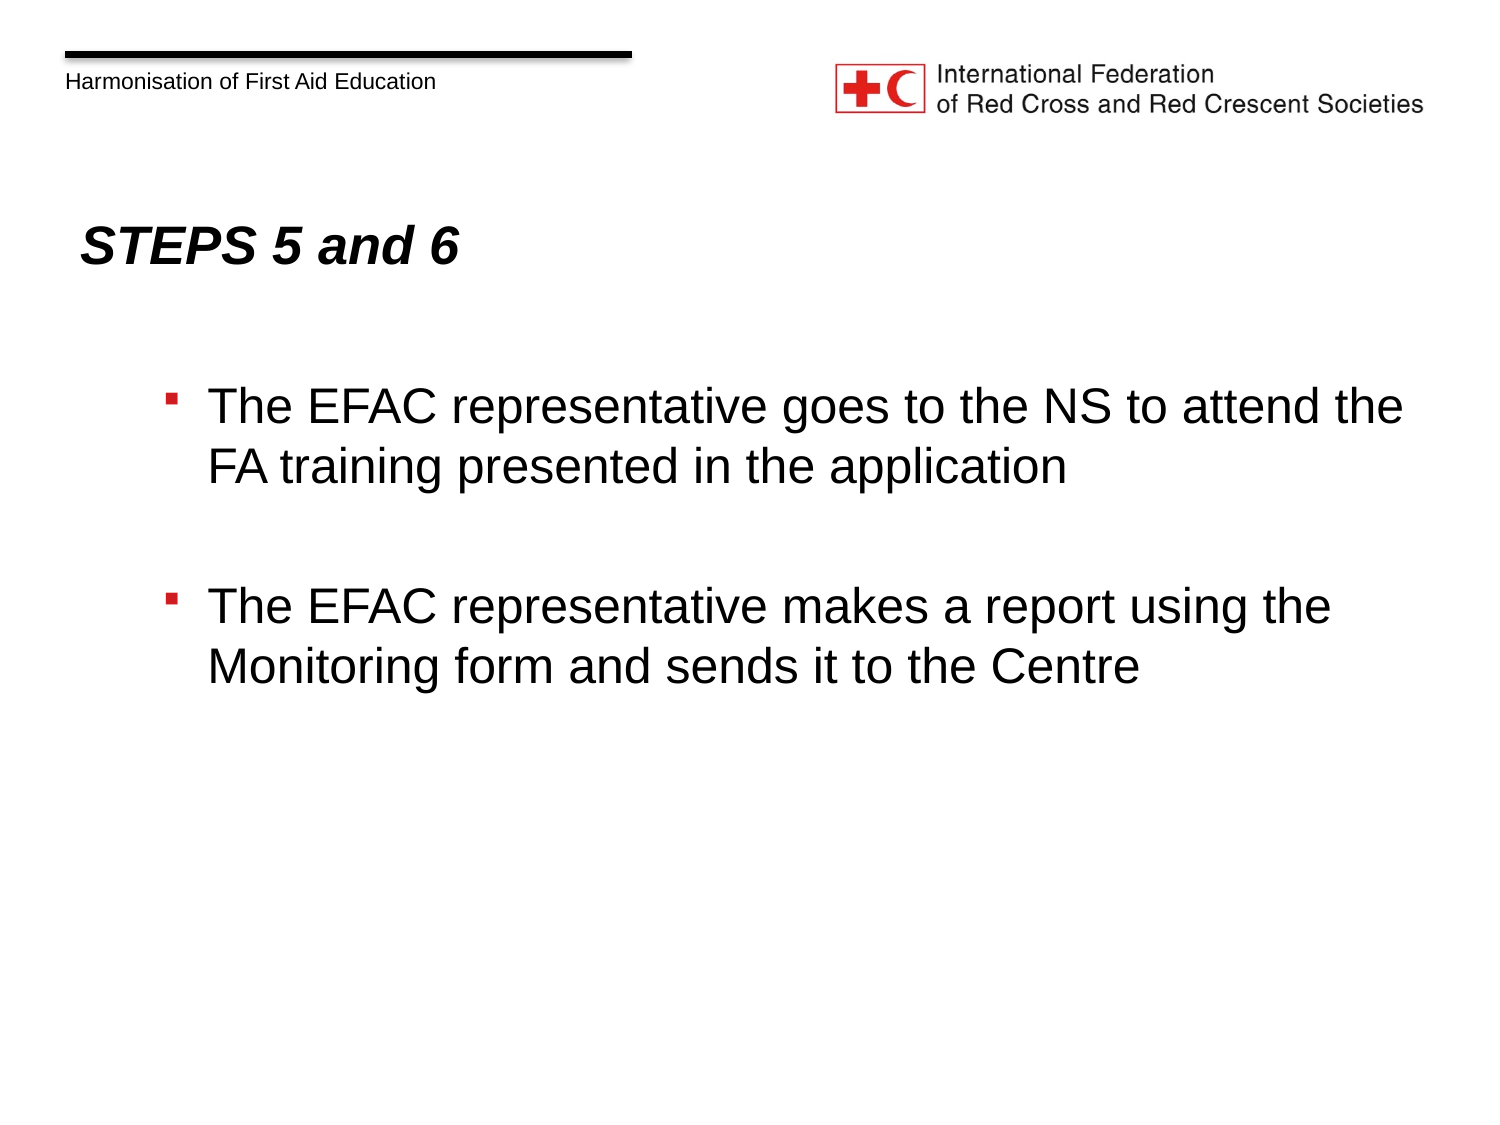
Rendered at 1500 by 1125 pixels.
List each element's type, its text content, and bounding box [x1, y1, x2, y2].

list The EFAC representative goes to the NS to attend the FA training presented in the application The EFAC representative makes a report using the Monitoring form and sends it to the Centre [147, 366, 1426, 1055]
picture [820, 42, 1434, 134]
title STEPS 5 and 6 [64, 148, 1424, 337]
